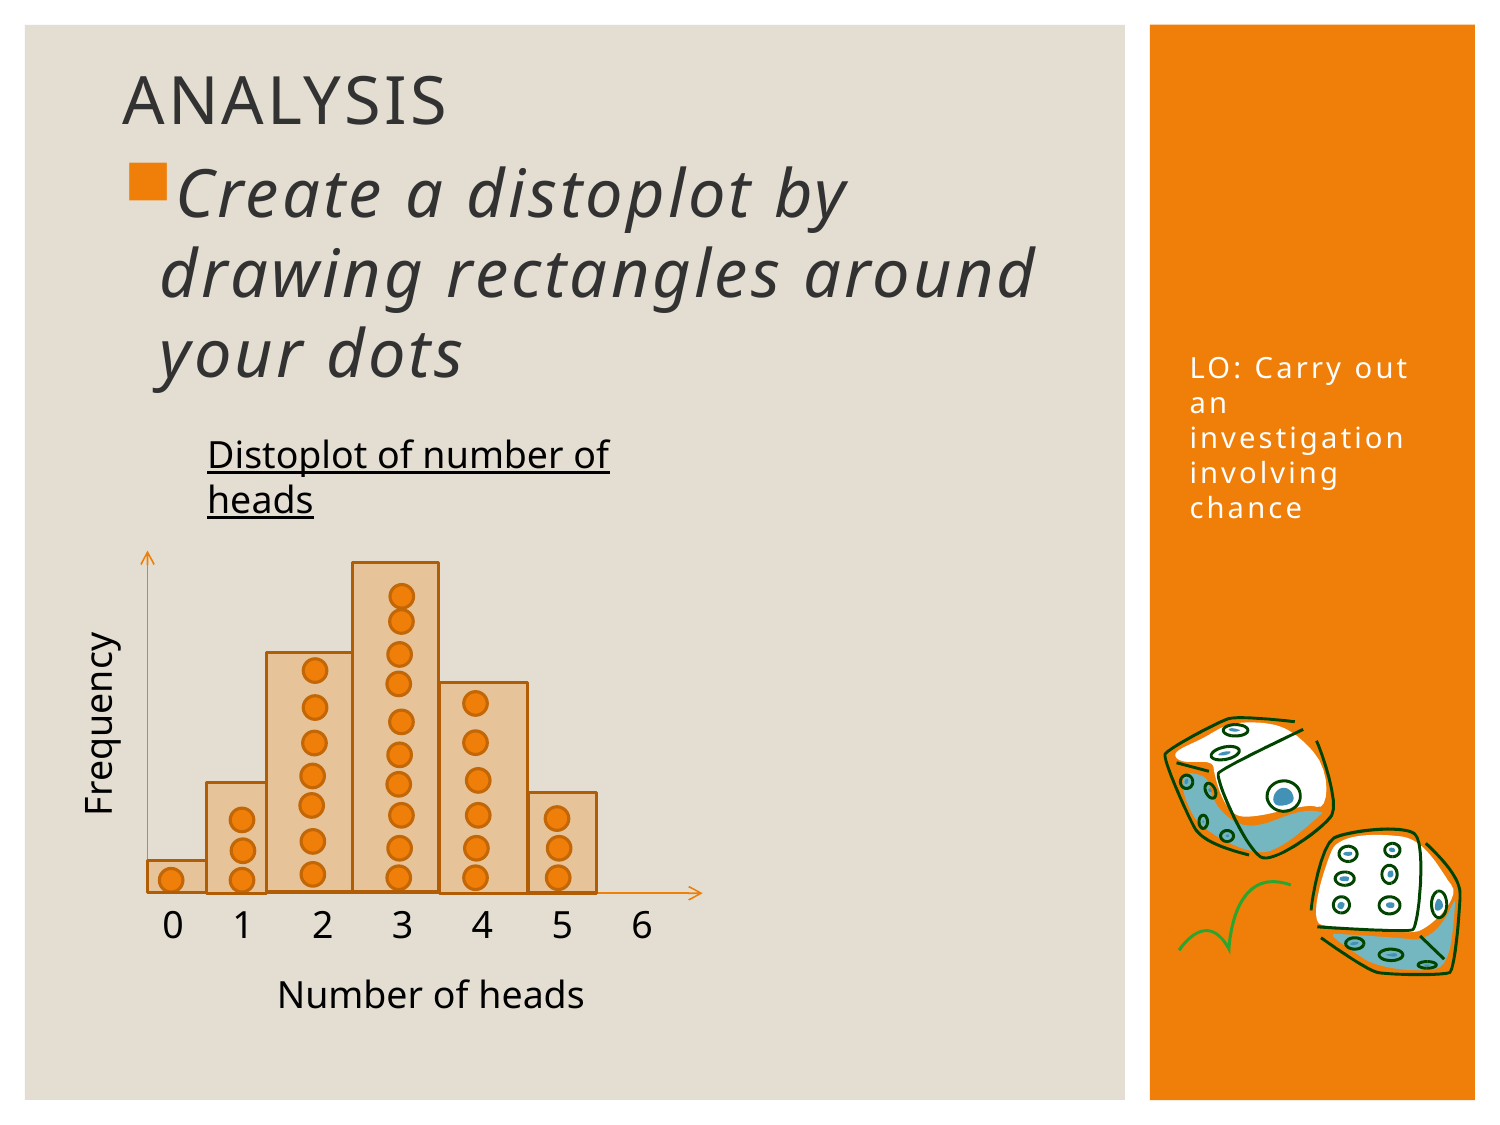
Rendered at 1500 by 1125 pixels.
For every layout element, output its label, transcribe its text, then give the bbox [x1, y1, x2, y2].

list ANALYSIS Create a distoplot by drawing rectangles around your dots [99, 50, 1063, 1011]
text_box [66, 484, 715, 1025]
text_box Distoplot of number of heads [192, 423, 701, 483]
list LO: Carry out an investigation involving chance [1174, 349, 1449, 715]
picture [1163, 715, 1462, 977]
